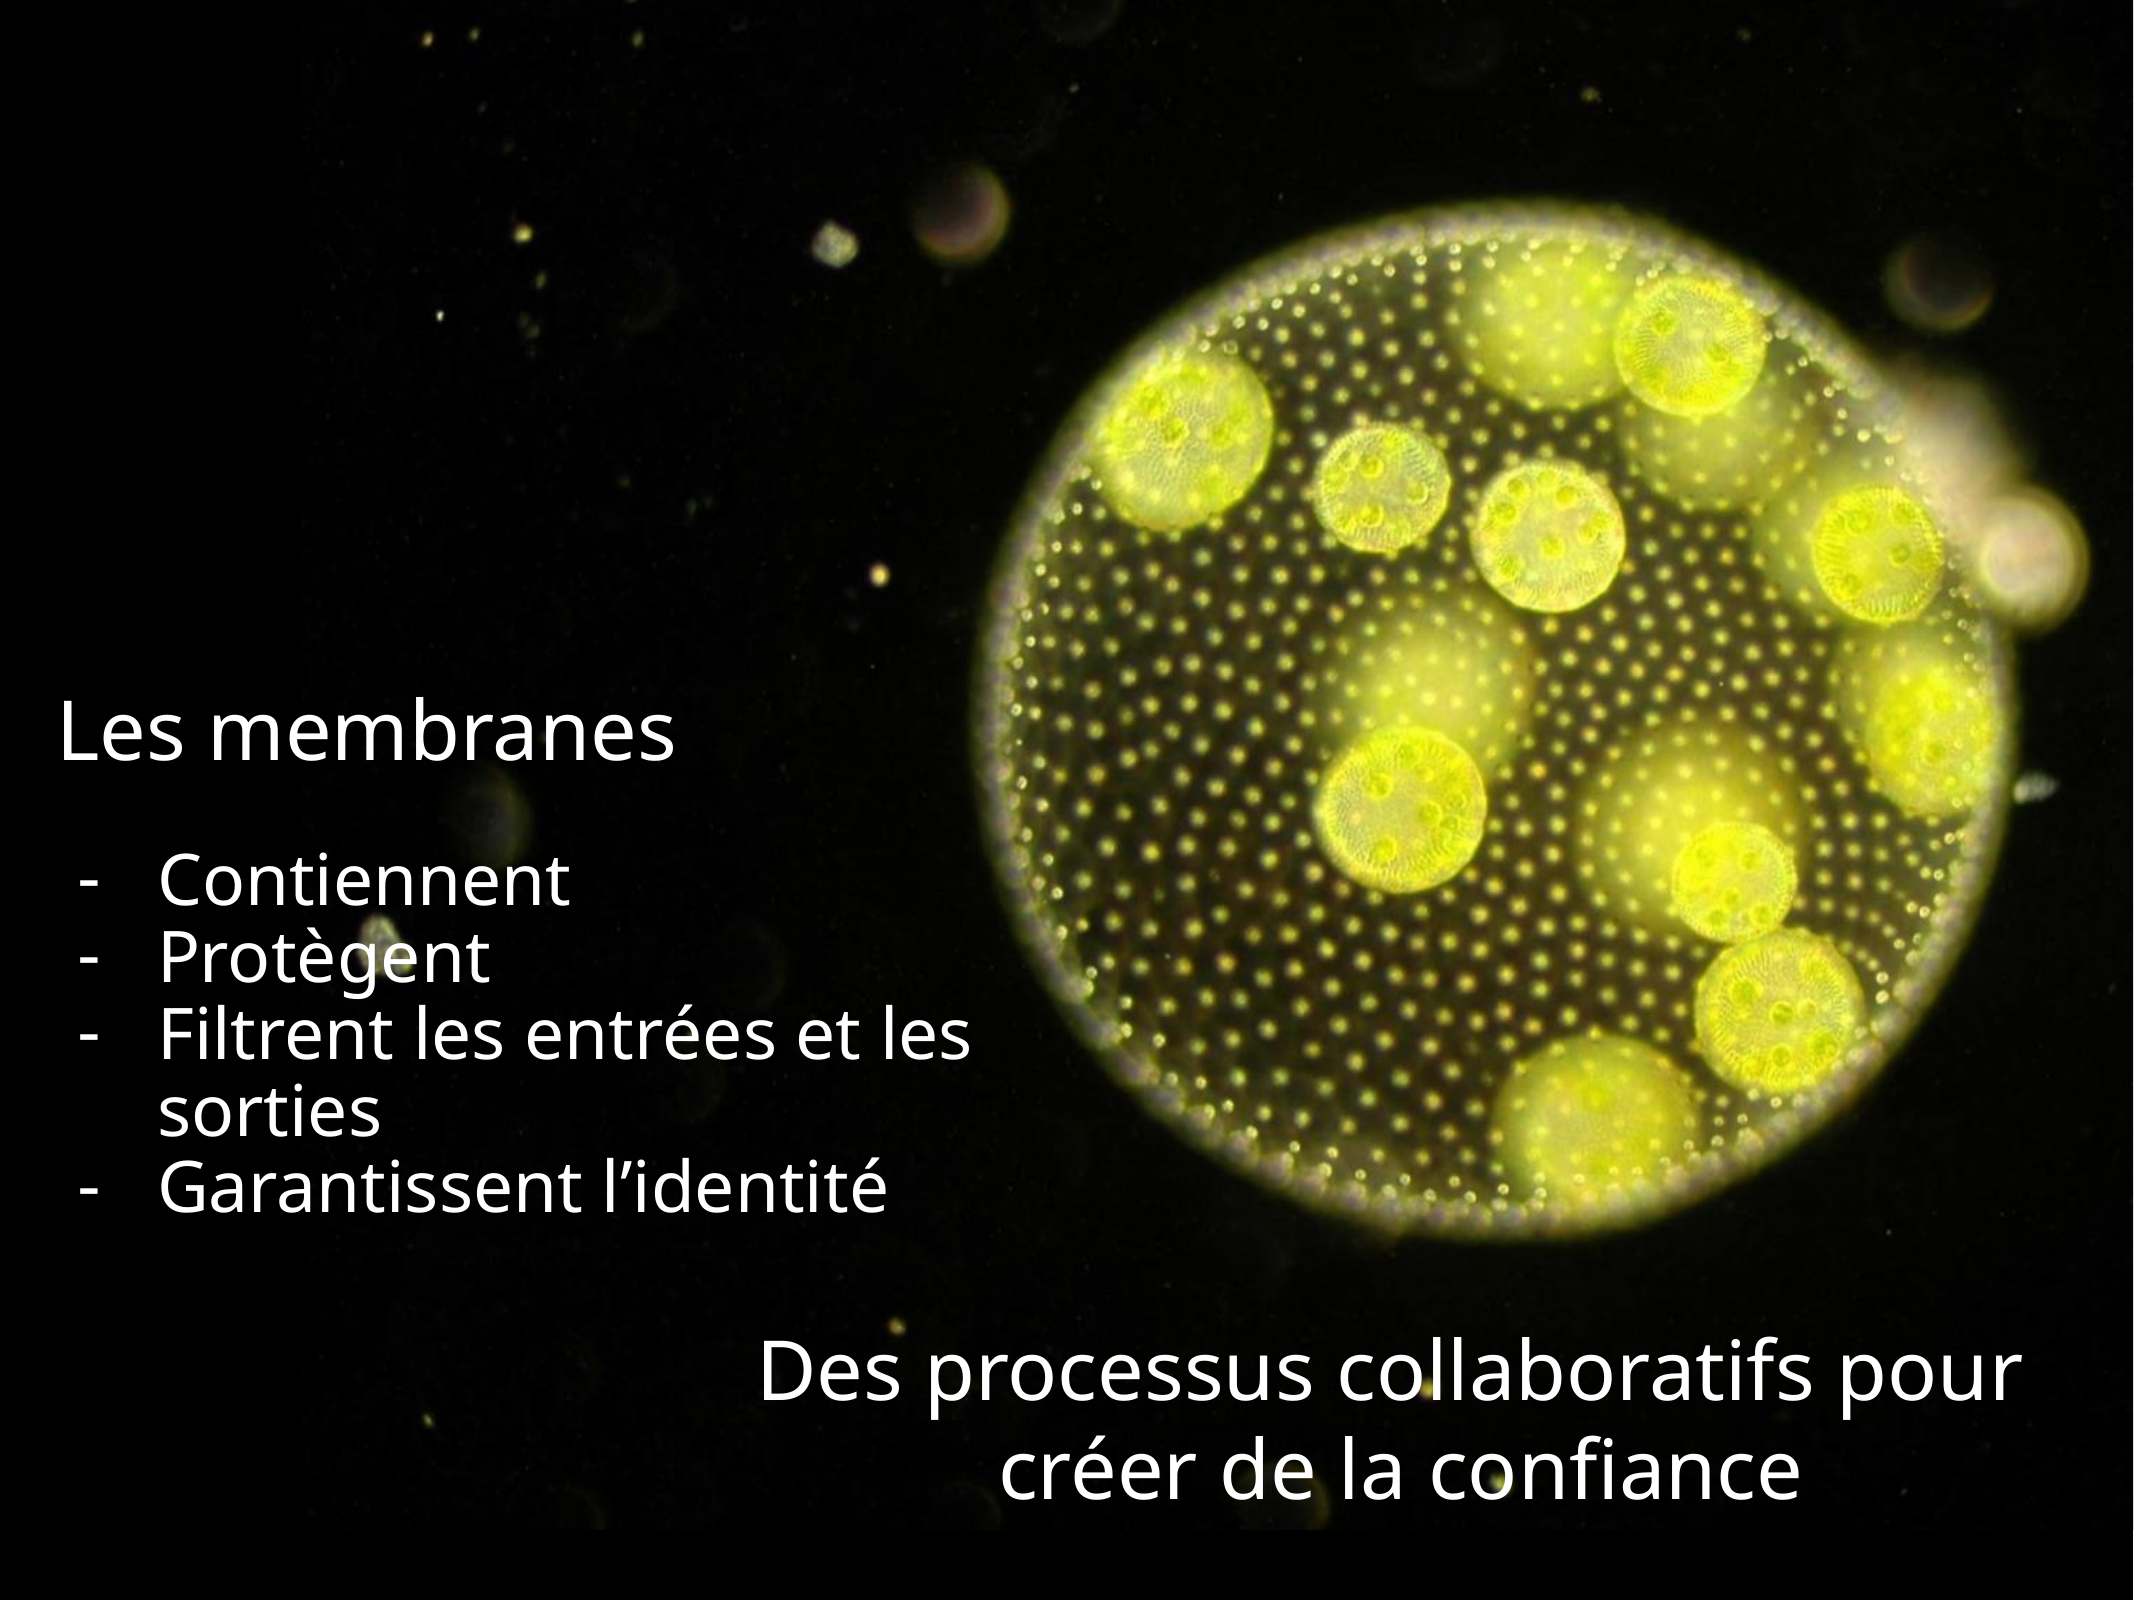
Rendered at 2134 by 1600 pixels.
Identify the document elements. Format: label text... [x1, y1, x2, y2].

picture [302, 0, 2134, 1530]
text_box Les membranes [15, 666, 296, 788]
text_box Contiennent Protègent Filtrent les entrées et les sorties Garantissent l’identité [56, 833, 296, 1186]
